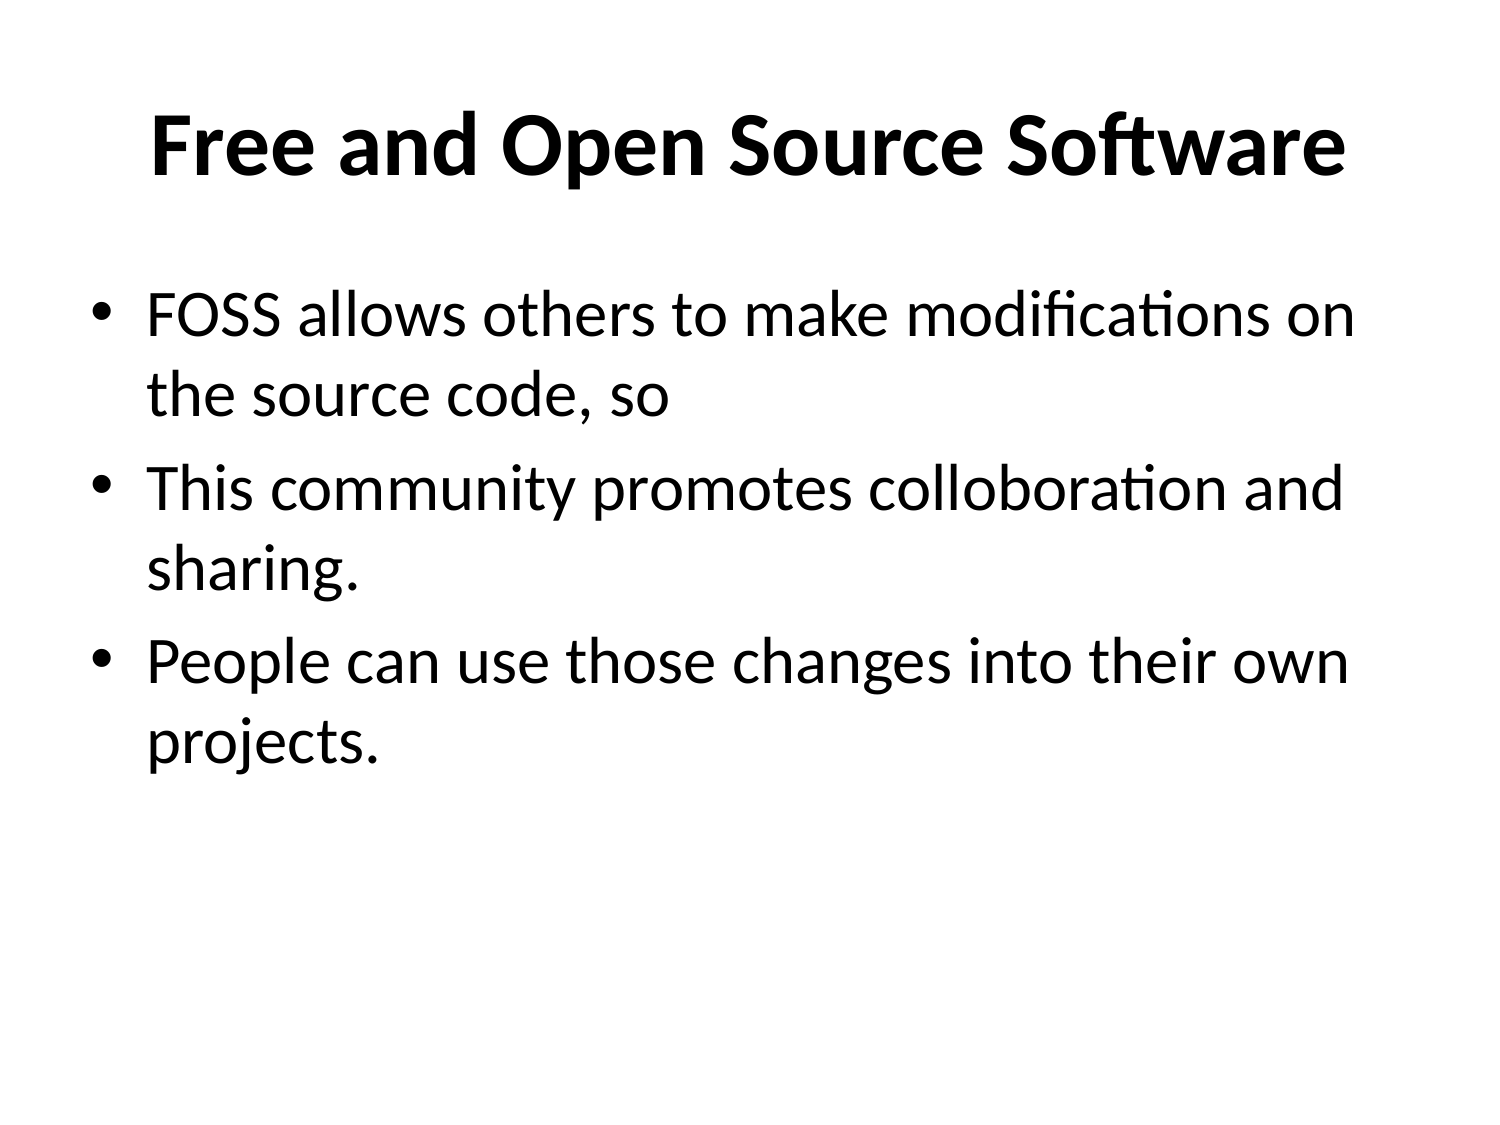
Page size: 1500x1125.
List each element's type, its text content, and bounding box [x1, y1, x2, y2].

title Free and Open Source Software [75, 45, 1425, 233]
list FOSS allows others to make modifications on the source code, so This community promotes colloboration and sharing. People can use those changes into their own projects. [75, 262, 1425, 1005]
